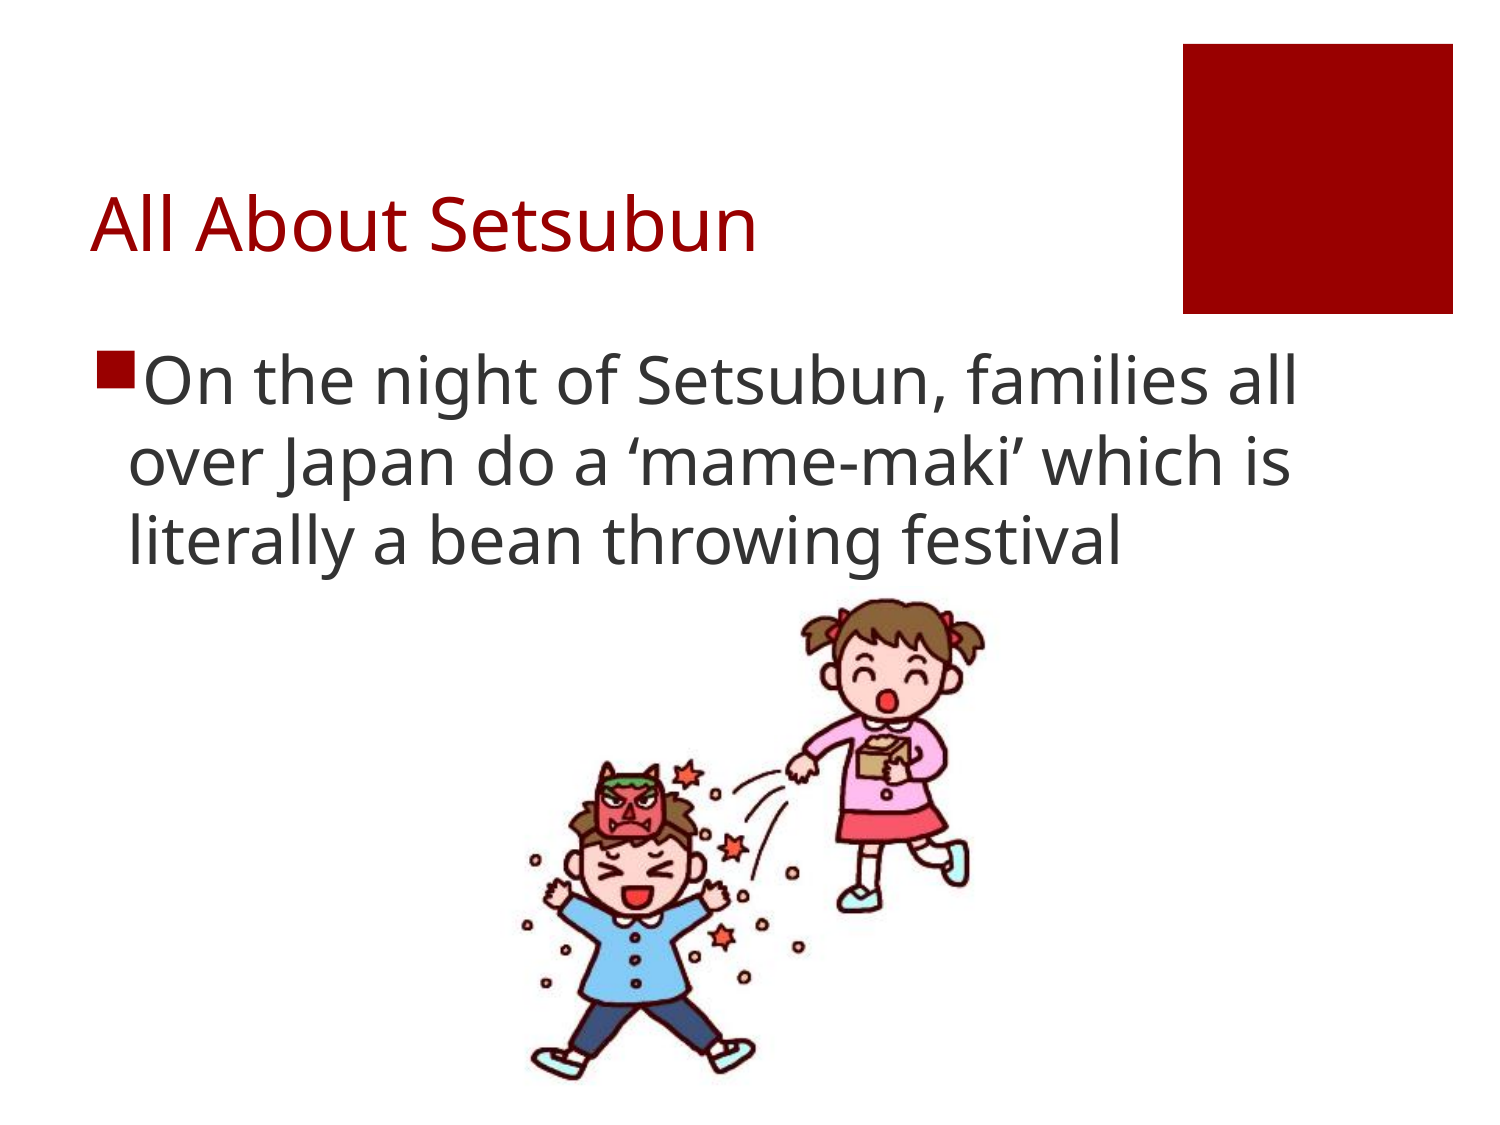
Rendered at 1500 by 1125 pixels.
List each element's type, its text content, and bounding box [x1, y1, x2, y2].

title All About Setsubun [75, 86, 1143, 274]
list On the night of Setsubun, families all over Japan do a ‘mame-maki’ which is literally a bean throwing festival [75, 330, 1420, 974]
picture [499, 585, 1007, 1093]
